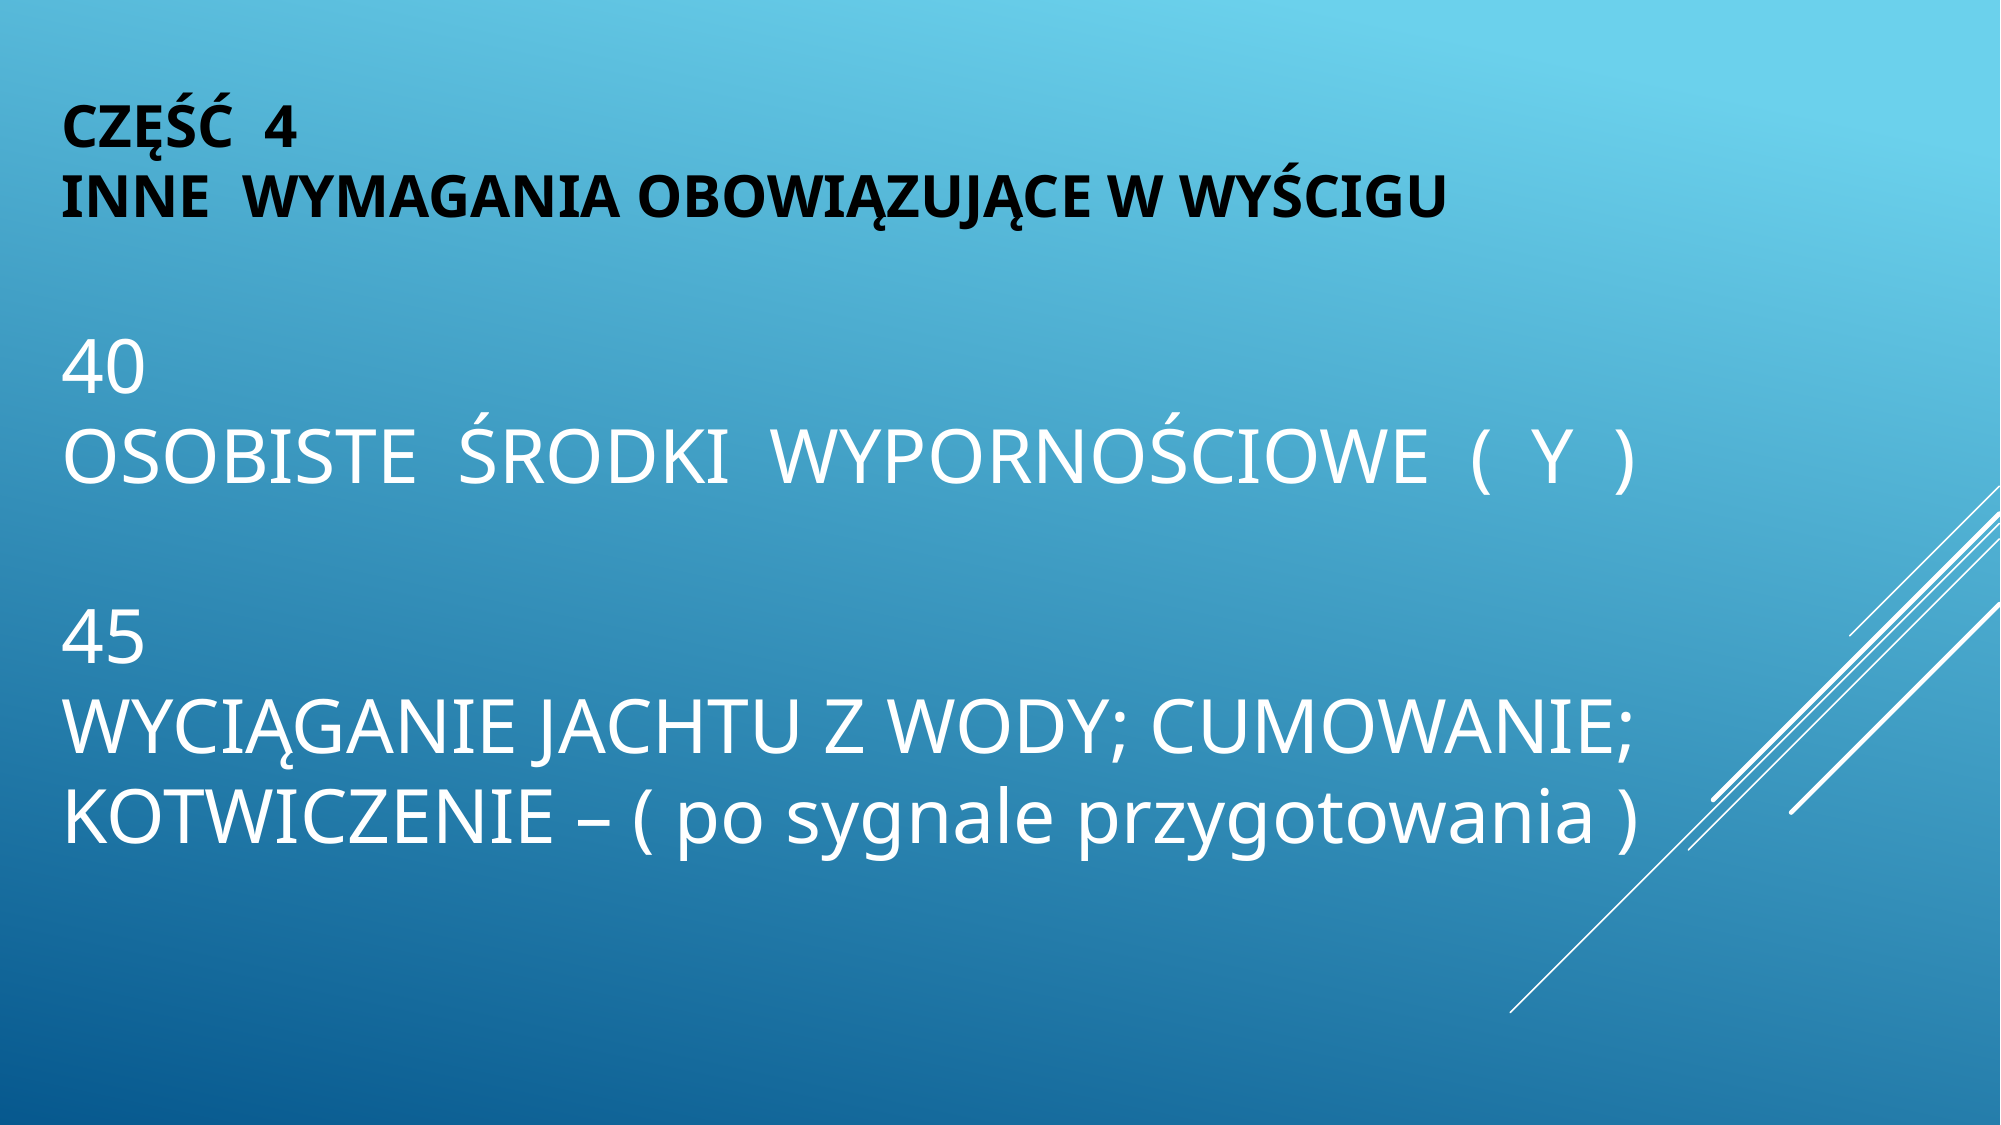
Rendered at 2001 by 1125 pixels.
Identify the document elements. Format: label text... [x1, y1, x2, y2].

text_box CZĘŚĆ 4 INNE WYMAGANIA OBOWIĄZUJĄCE W WYŚCIGU 40 OSOBISTE ŚRODKI WYPORNOŚCIOWE ( Y ) 45 WYCIĄGANIE JACHTU Z WODY; CUMOWANIE; KOTWICZENIE – ( po sygnale przygotowania ) [47, 81, 1912, 867]
